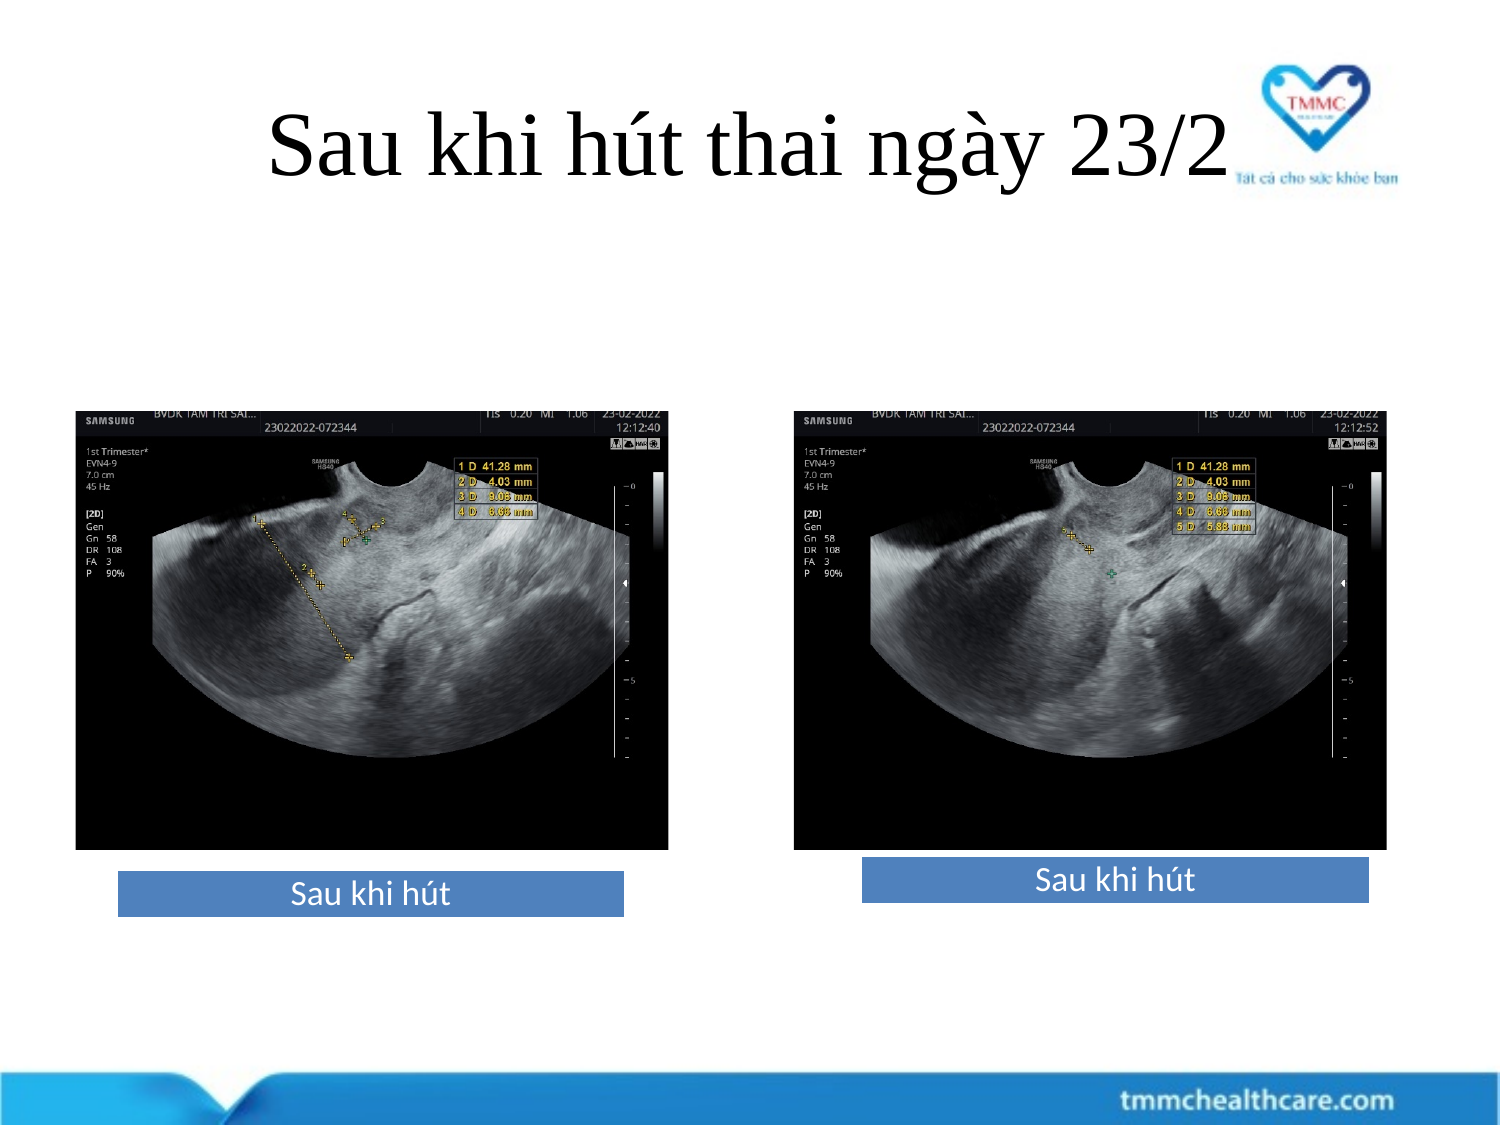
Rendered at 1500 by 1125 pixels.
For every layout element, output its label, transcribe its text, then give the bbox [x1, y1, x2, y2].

title Sau khi hút thai ngày 23/2 [75, 45, 1425, 233]
picture [0, 0, 1500, 1125]
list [74, 262, 1426, 1006]
